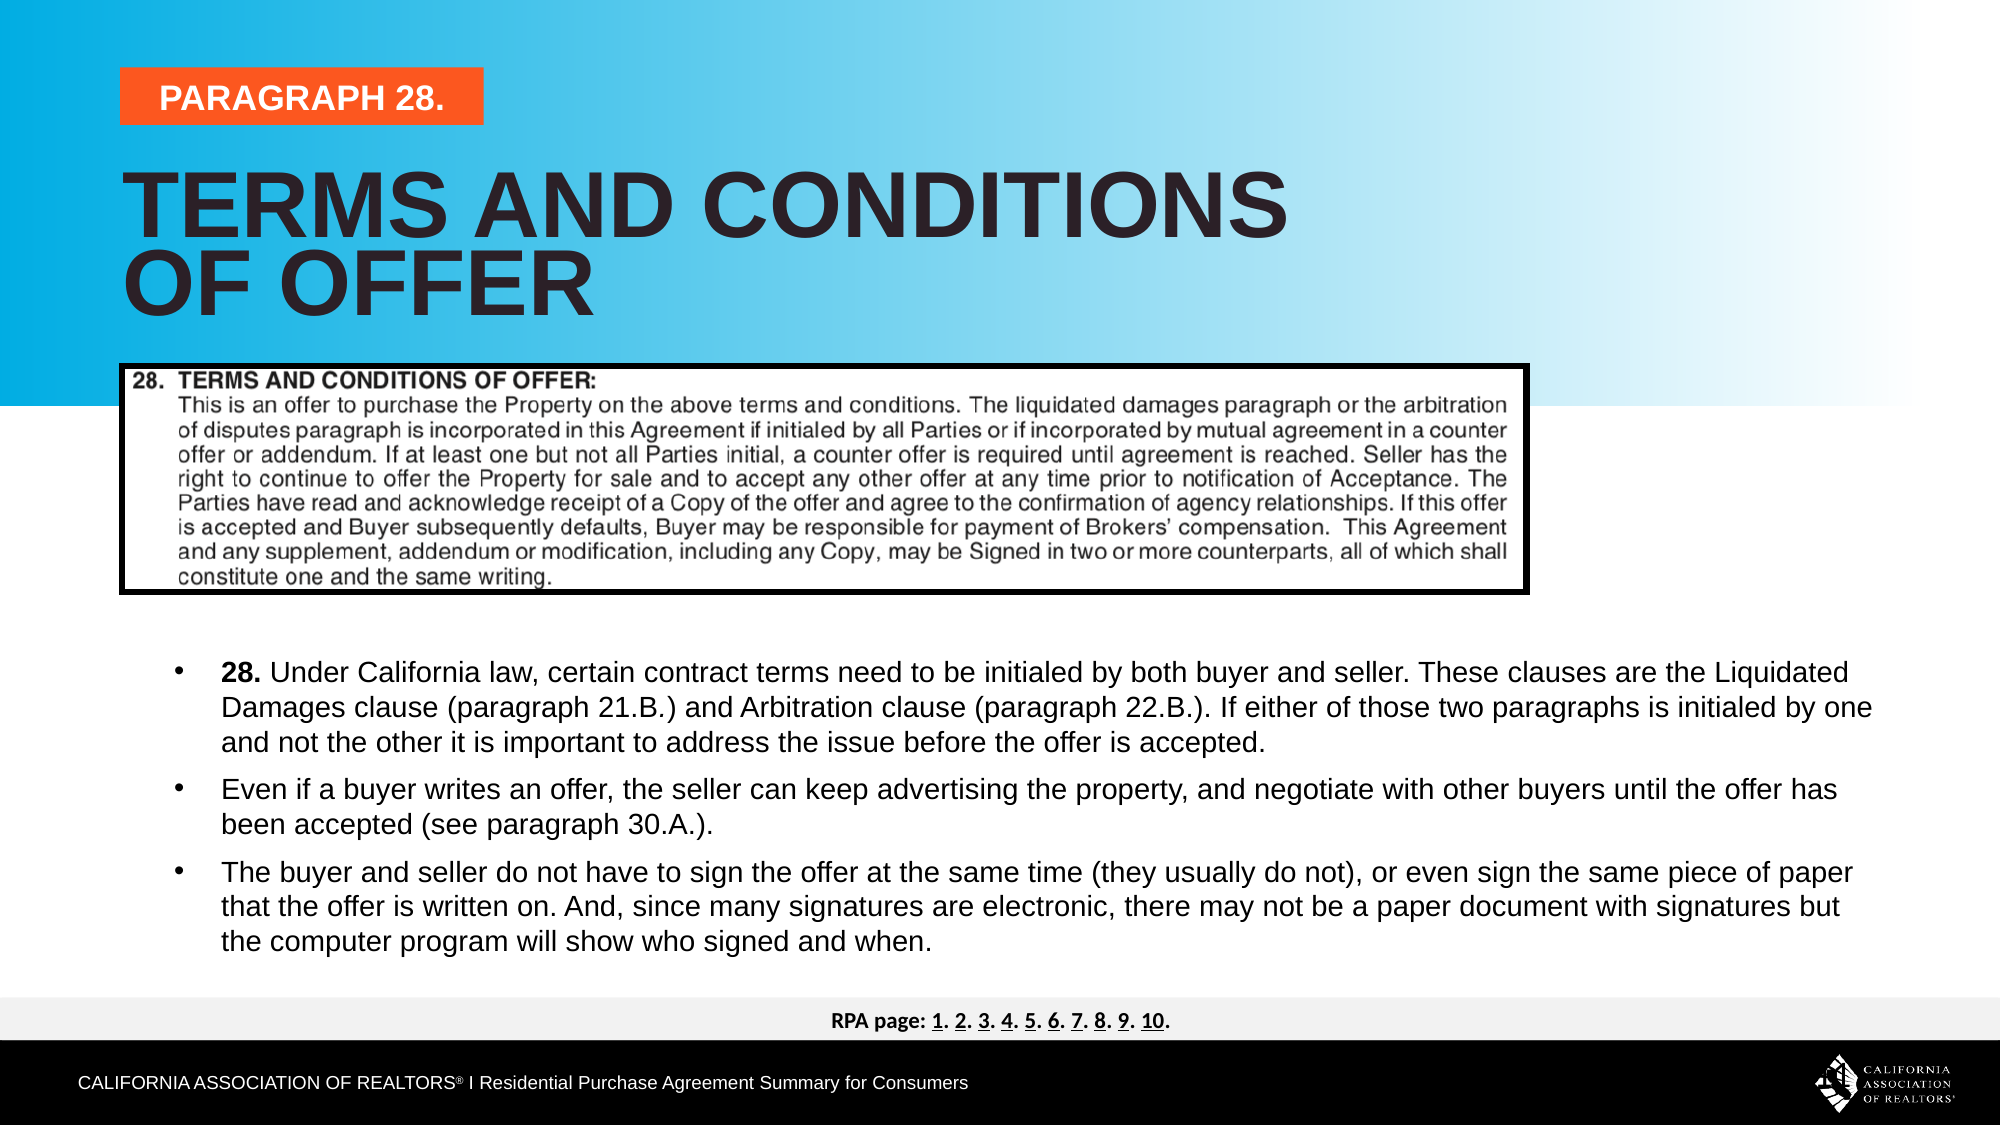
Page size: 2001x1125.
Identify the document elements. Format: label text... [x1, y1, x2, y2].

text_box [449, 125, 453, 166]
text_box TERMS AND CONDITIONS OF OFFER [114, 166, 1992, 339]
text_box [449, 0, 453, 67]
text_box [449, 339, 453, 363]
text_box 28. Under California law, certain contract terms need to be initialed by both buyer and seller. These clauses are the Liquidated Damages clause (paragraph 21.B.) and Arbitration clause (paragraph 22.B.). If either of those two paragraphs is initialed by one and not the other it is important to address the issue before the offer is accepted. Even if a buyer writes an offer, the seller can keep advertising the property, and negotiate with other buyers until the offer has been accepted (see paragraph 30.A.). The buyer and seller do not have to sign the offer at the same time (they usually do not), or even sign the same piece of paper that the offer is written on. And, since many signatures are electronic, there may not be a paper document with signatures but the computer program will show who signed and when. [166, 645, 1900, 966]
picture [124, 368, 1524, 590]
text_box RPA page: 1. 2. 3. 4. 5. 6. 7. 8. 9. 10. [2, 997, 2000, 1041]
text_box Paragraph 28. [120, 67, 484, 125]
slide_number 114 [1805, 1050, 1863, 1096]
picture [1815, 1054, 1955, 1113]
slide_number 104 [660, 339, 664, 363]
slide_number 104 [660, 0, 664, 166]
